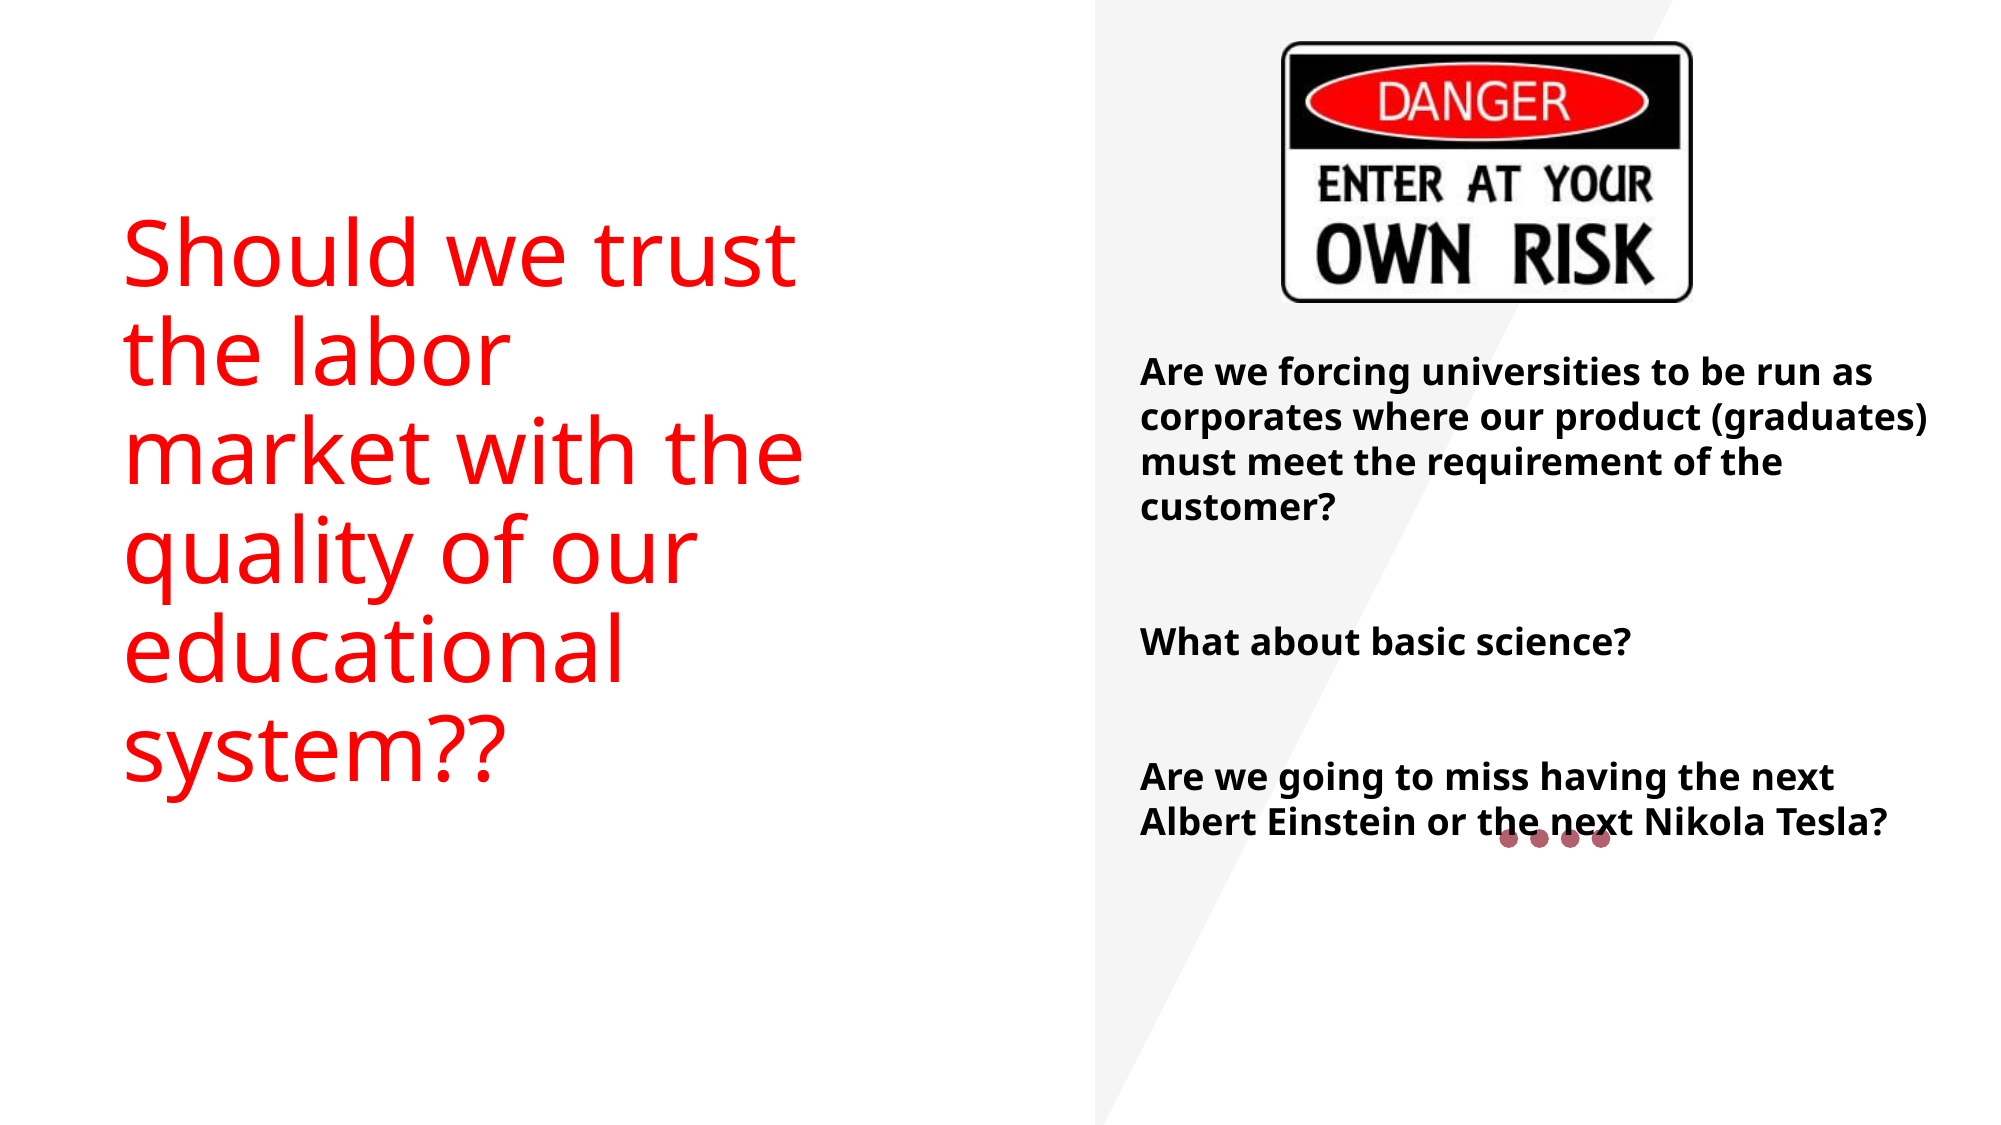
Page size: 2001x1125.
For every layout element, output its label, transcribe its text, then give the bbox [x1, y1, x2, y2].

title Should we trust the labor market with the quality of our educational system?? [105, 216, 824, 809]
picture [1281, 41, 1693, 303]
text_box Are we forcing universities to be run as corporates where our product (graduates) must meet the requirement of the customer? What about basic science? Are we going to miss having the next Albert Einstein or the next Nikola Tesla? [1125, 340, 1945, 895]
